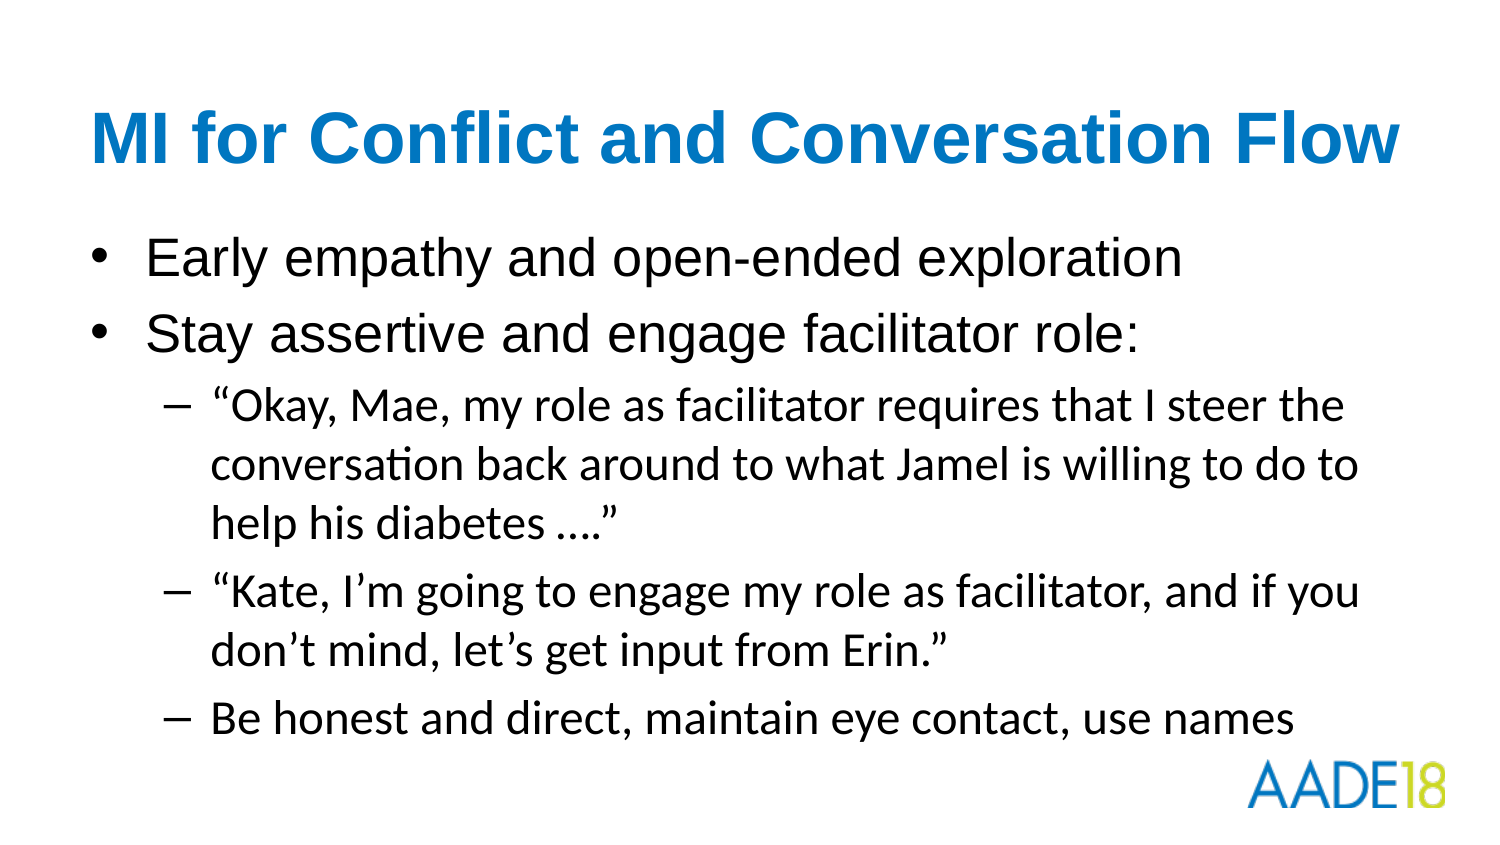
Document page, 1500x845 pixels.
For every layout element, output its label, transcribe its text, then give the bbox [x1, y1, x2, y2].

list Early empathy and open-ended exploration Stay assertive and engage facilitator role: “Okay, Mae, my role as facilitator requires that I steer the conversation back around to what Jamel is willing to do to help his diabetes ….” “Kate, I’m going to engage my role as facilitator, and if you don’t mind, let’s get input from Erin.” Be honest and direct, maintain eye contact, use names [75, 214, 1425, 755]
title MI for Conflict and Conversation Flow [75, 95, 1425, 175]
